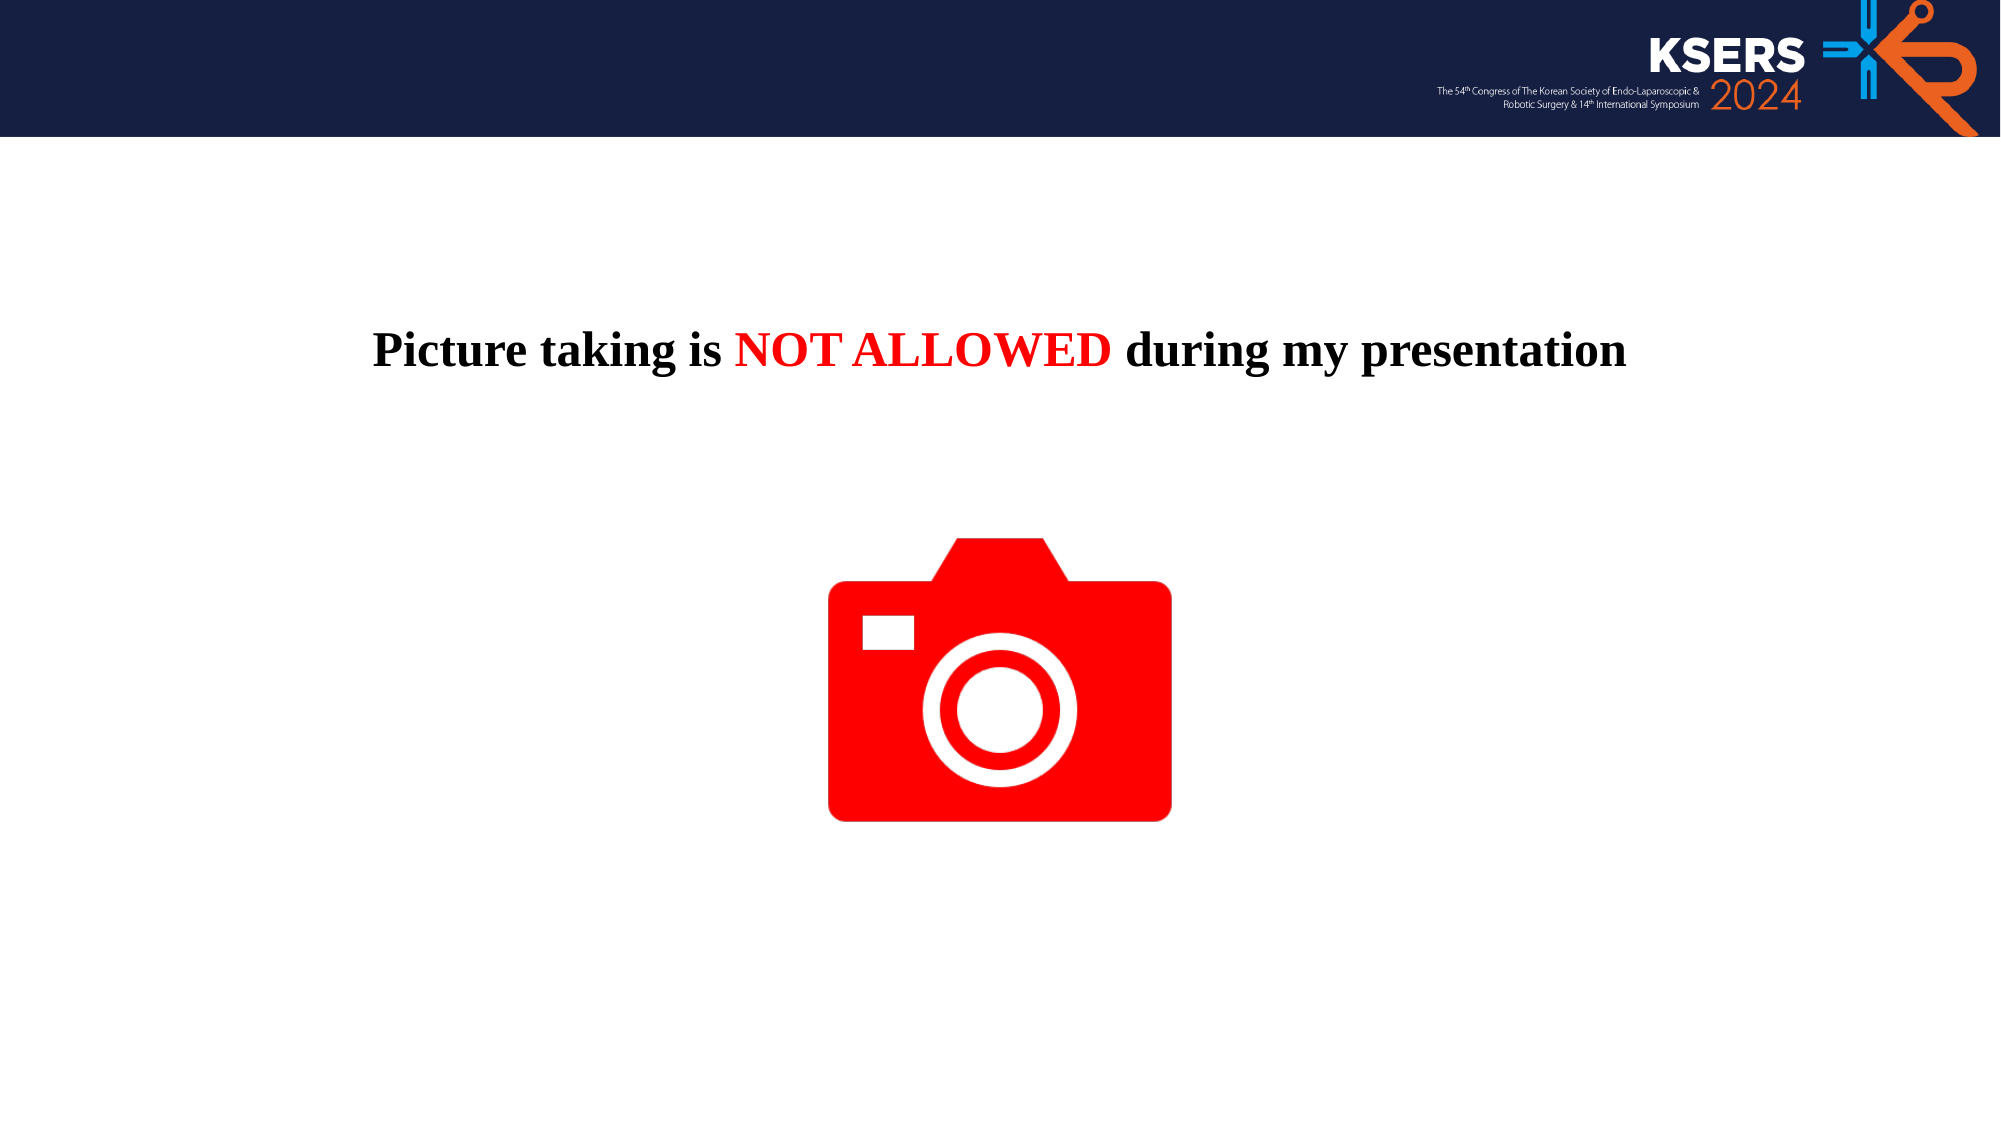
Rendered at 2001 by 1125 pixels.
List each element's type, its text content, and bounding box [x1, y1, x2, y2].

picture [0, 0, 2001, 1125]
text_box Picture taking is NOT ALLOWED during my presentation [0, 309, 2000, 385]
